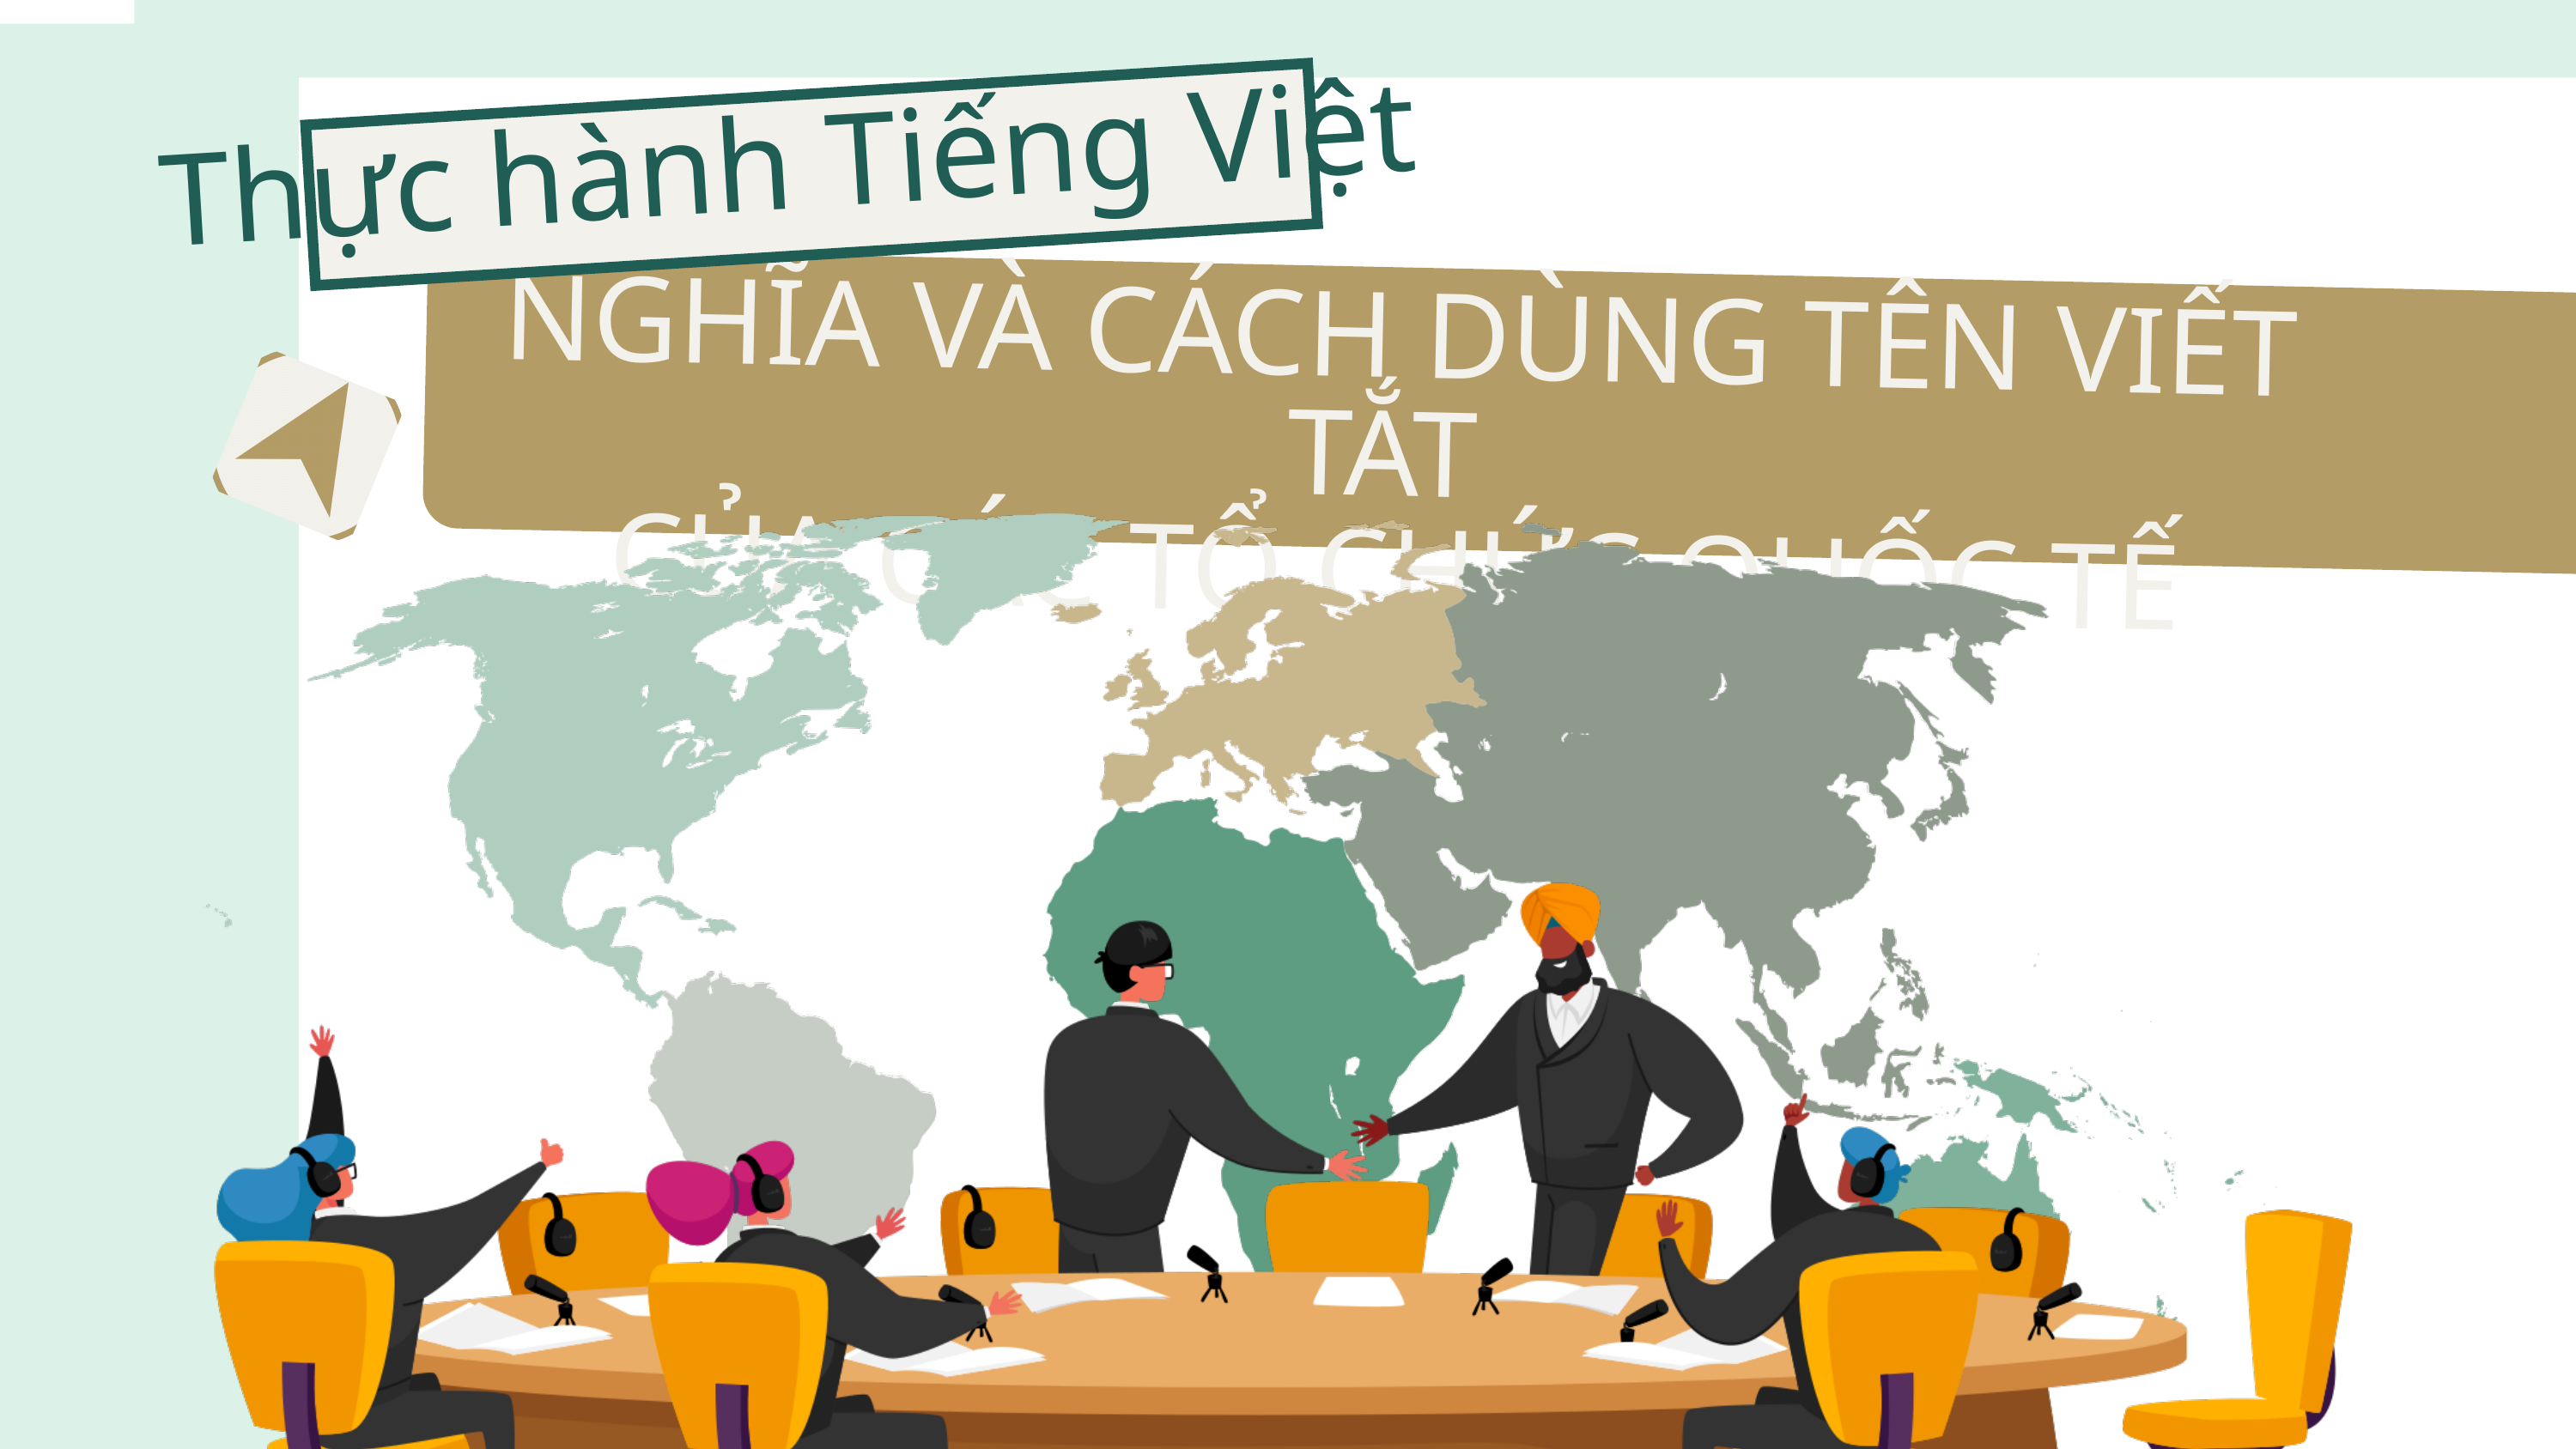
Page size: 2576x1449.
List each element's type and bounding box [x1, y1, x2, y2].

text_box [309, 94, 1314, 256]
text_box [424, 270, 2576, 552]
text_box [0, 0, 2576, 1449]
